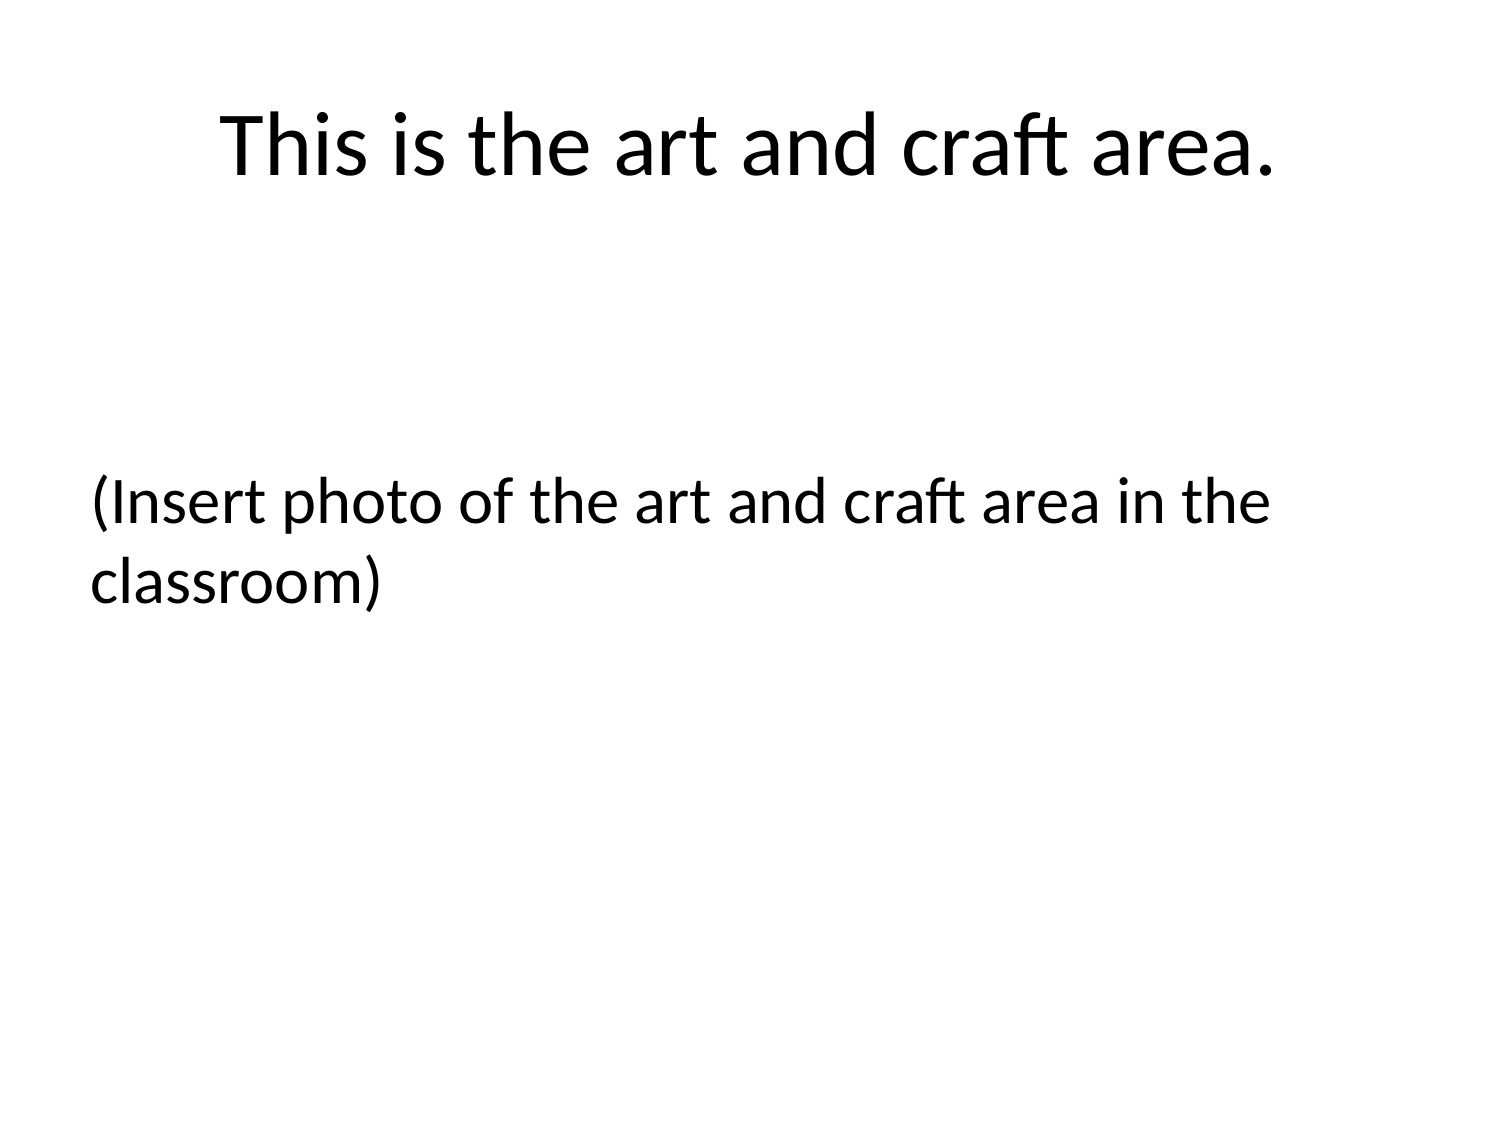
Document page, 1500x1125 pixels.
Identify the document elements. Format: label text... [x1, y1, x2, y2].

title This is the art and craft area. [75, 45, 1425, 233]
list (Insert photo of the art and craft area in the classroom) [75, 262, 1425, 1005]
